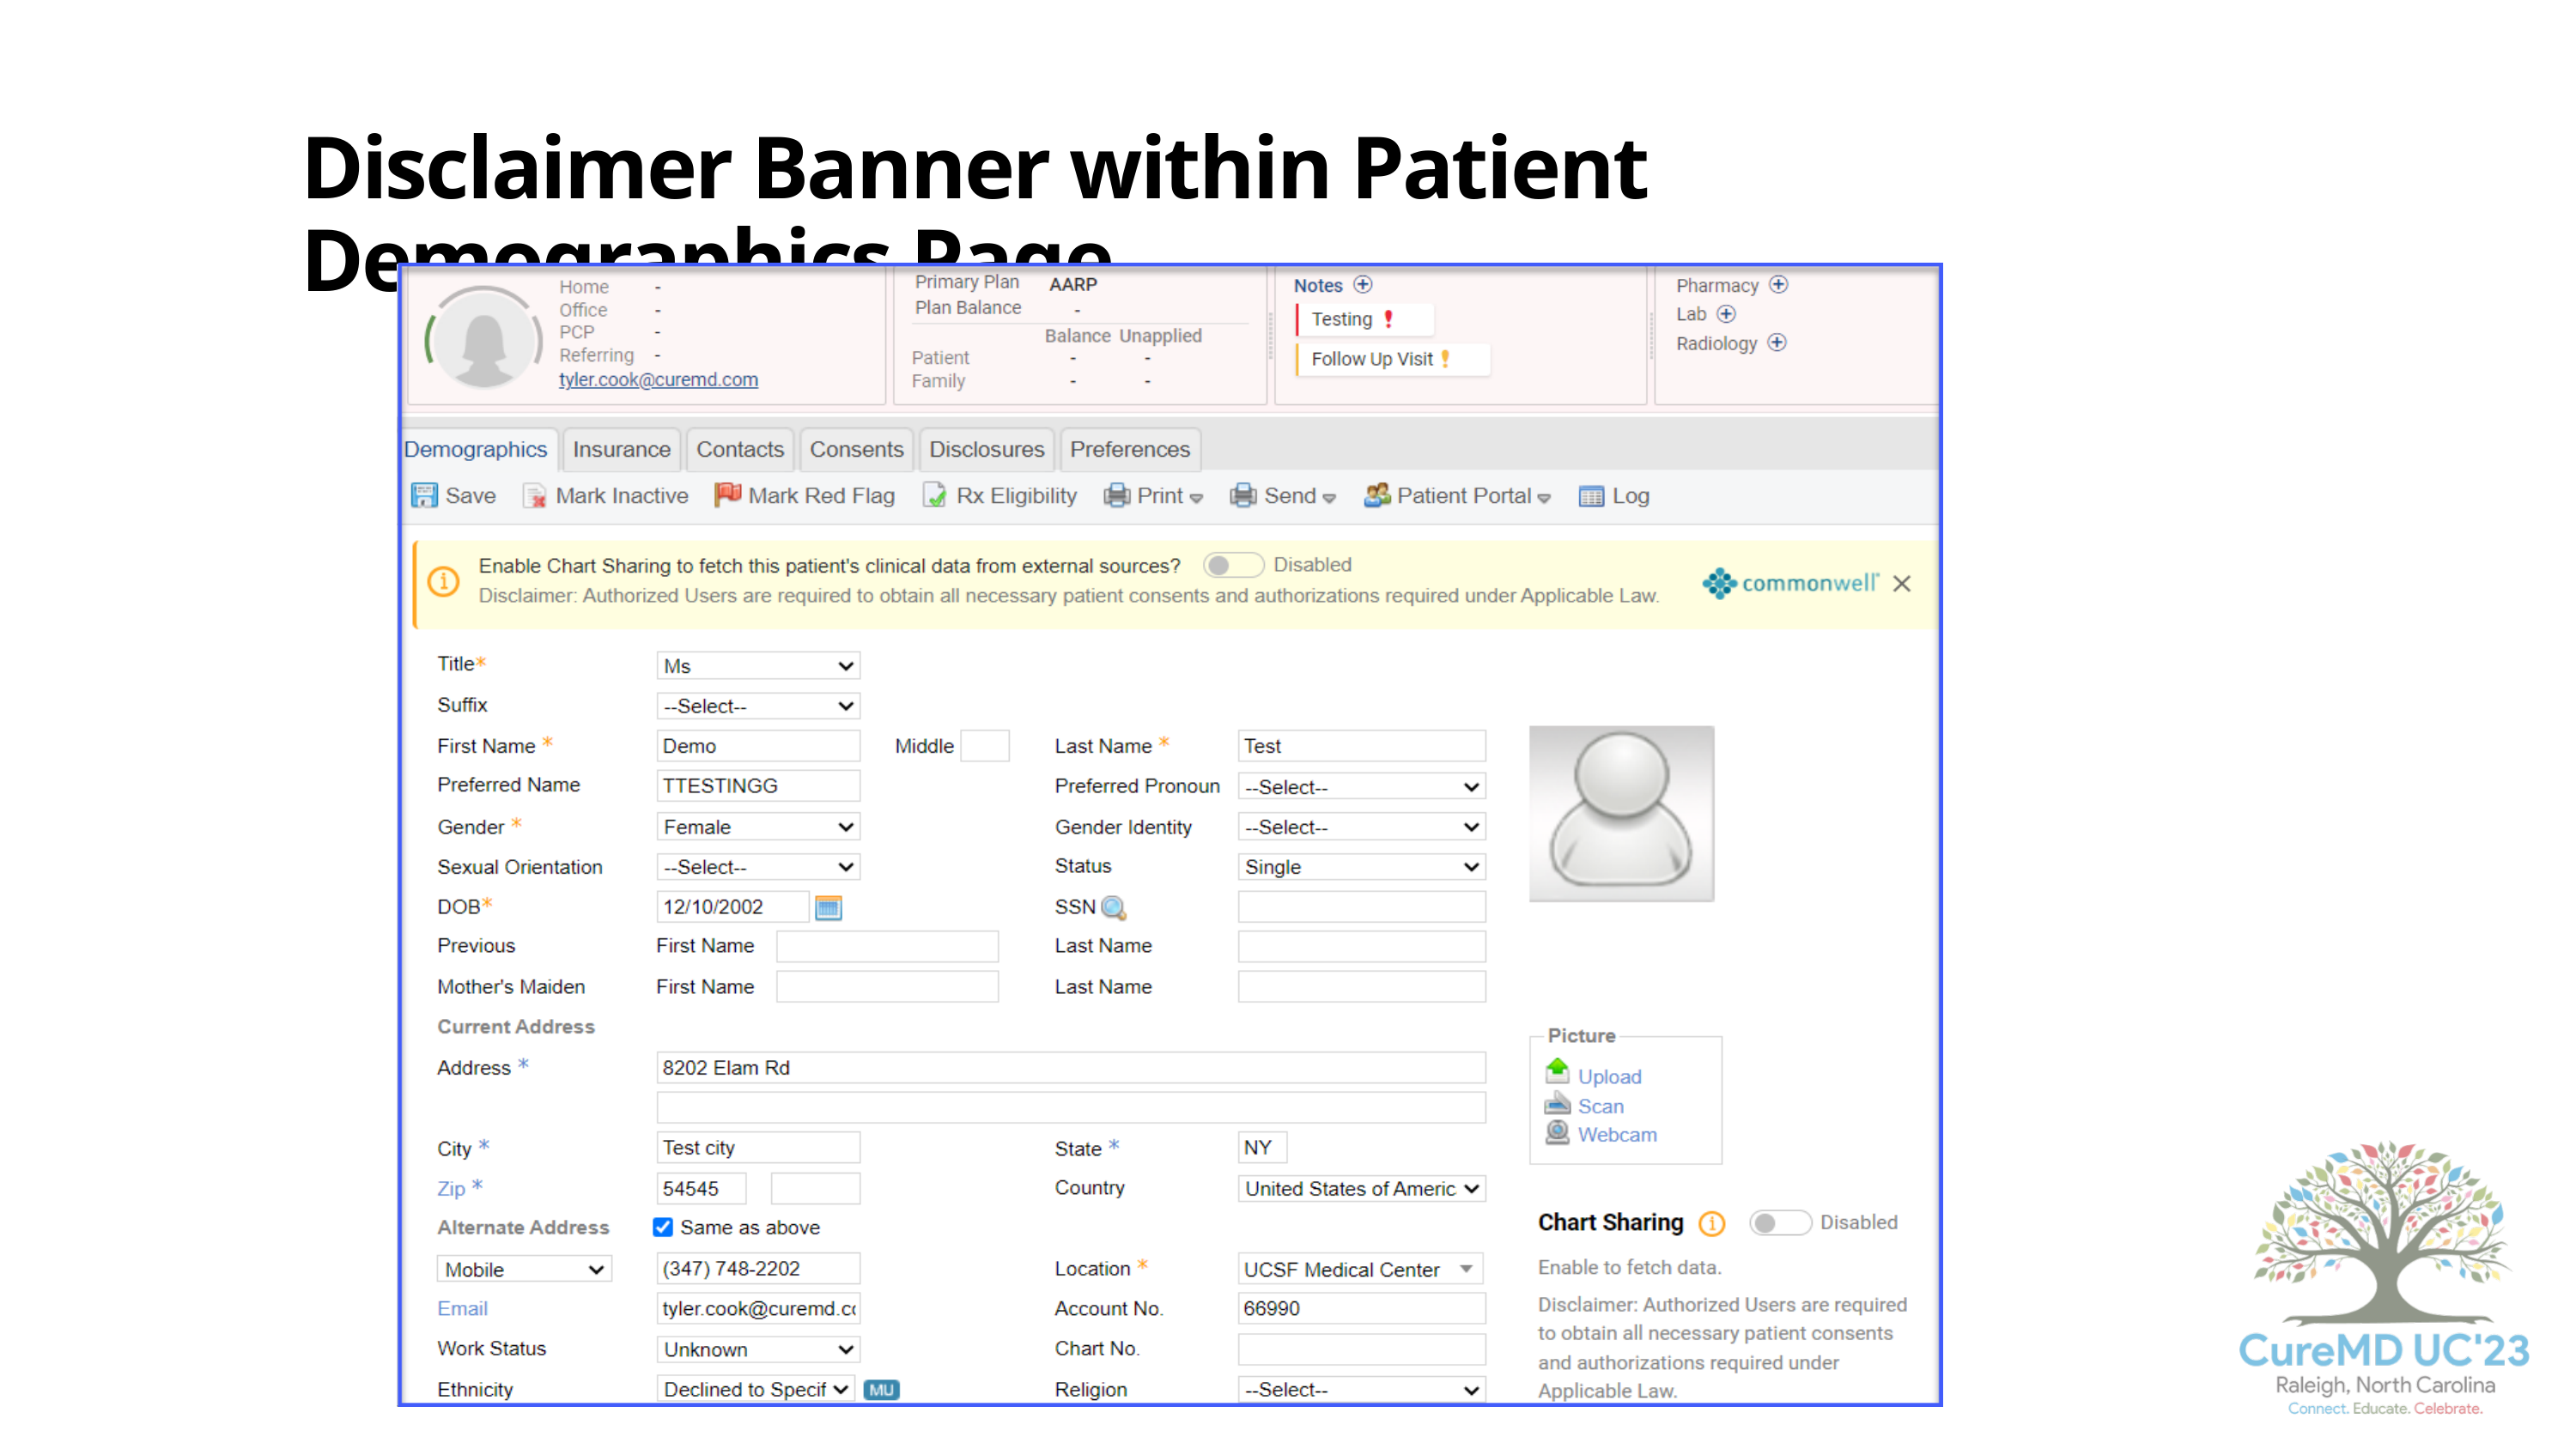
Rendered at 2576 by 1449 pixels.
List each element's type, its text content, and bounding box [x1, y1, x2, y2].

picture [2198, 1093, 2571, 1449]
text_box Disclaimer Banner within Patient Demographics Page [301, 123, 2117, 309]
picture [397, 262, 1943, 1407]
